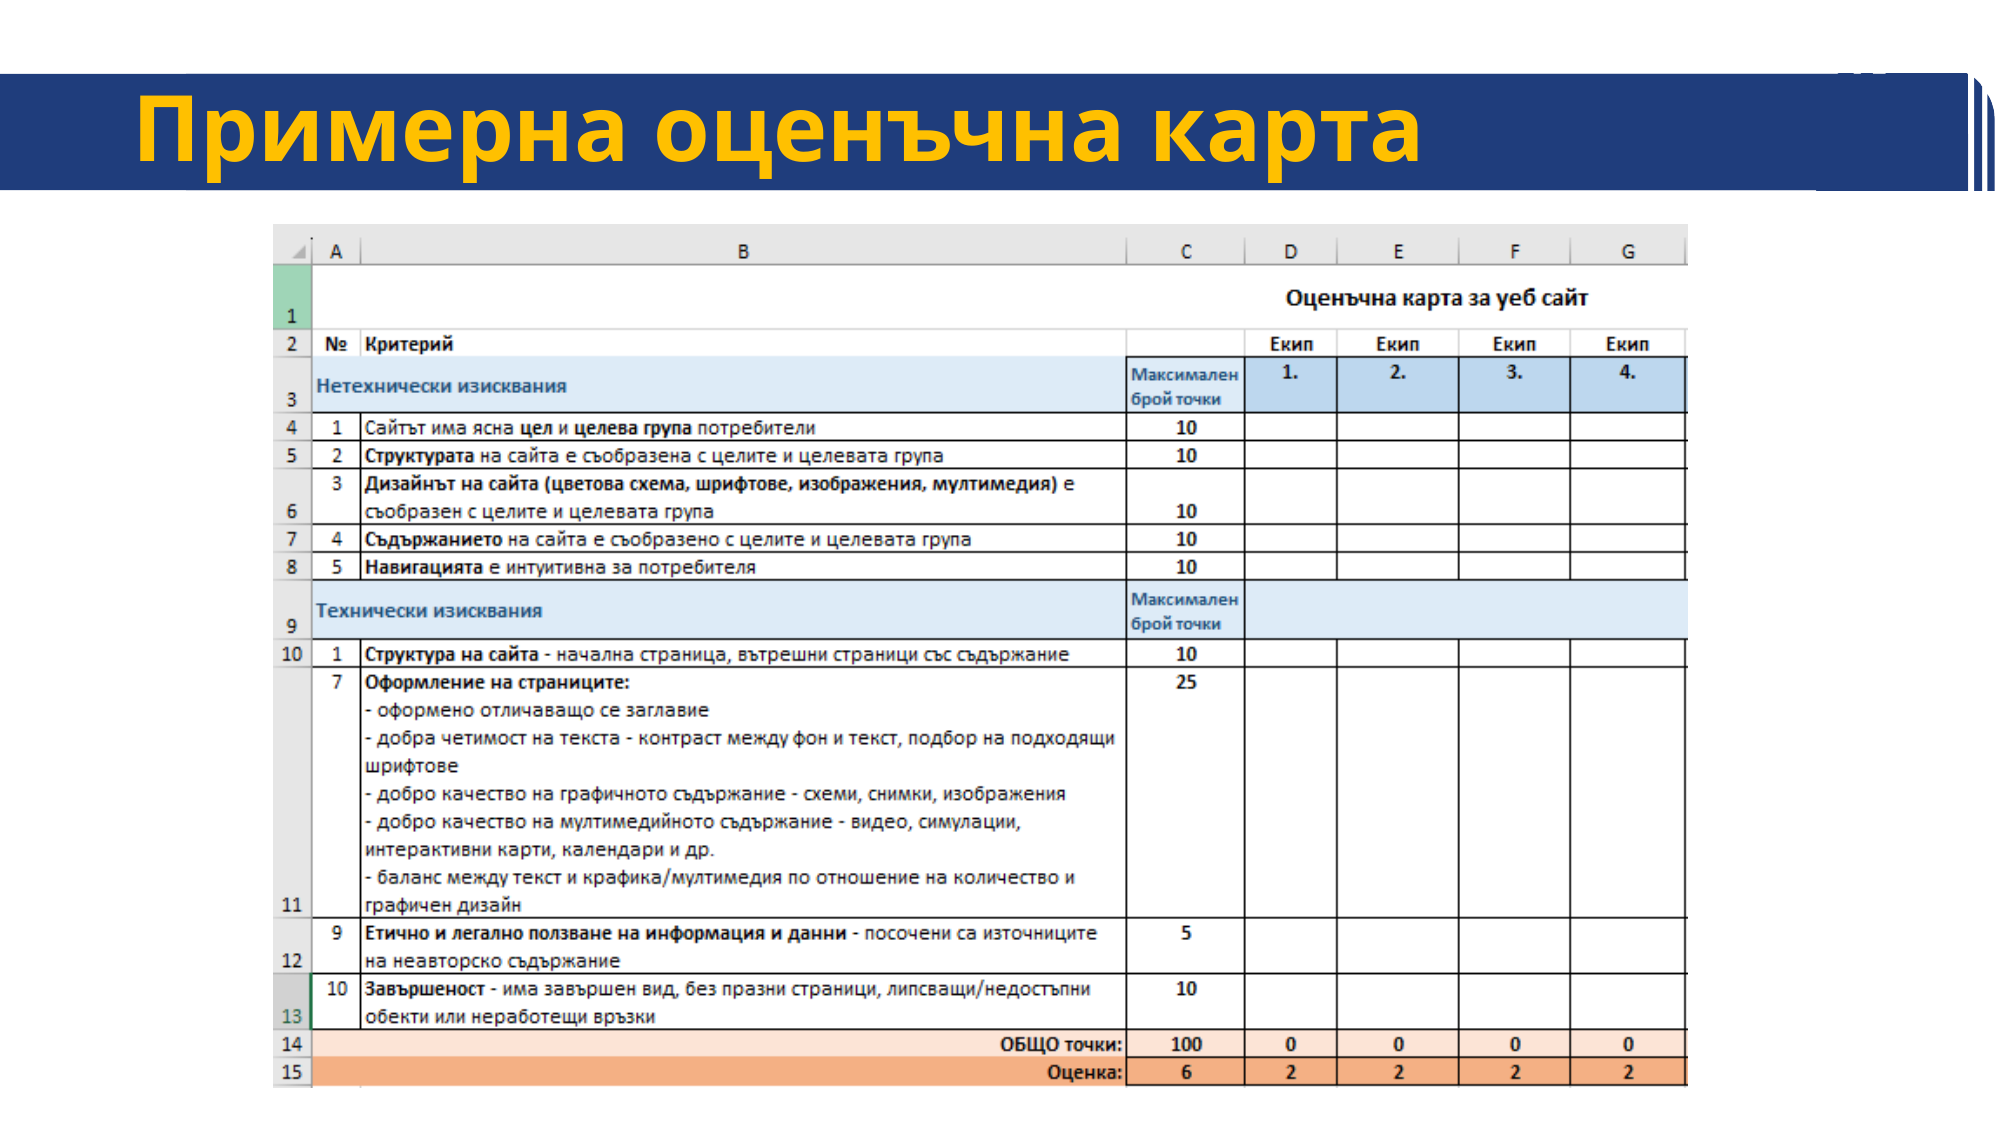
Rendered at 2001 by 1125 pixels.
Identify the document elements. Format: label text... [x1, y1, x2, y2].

picture [1962, 73, 1995, 191]
title Примерна оценъчна карта [0, 73, 1962, 191]
picture [273, 224, 1688, 1088]
